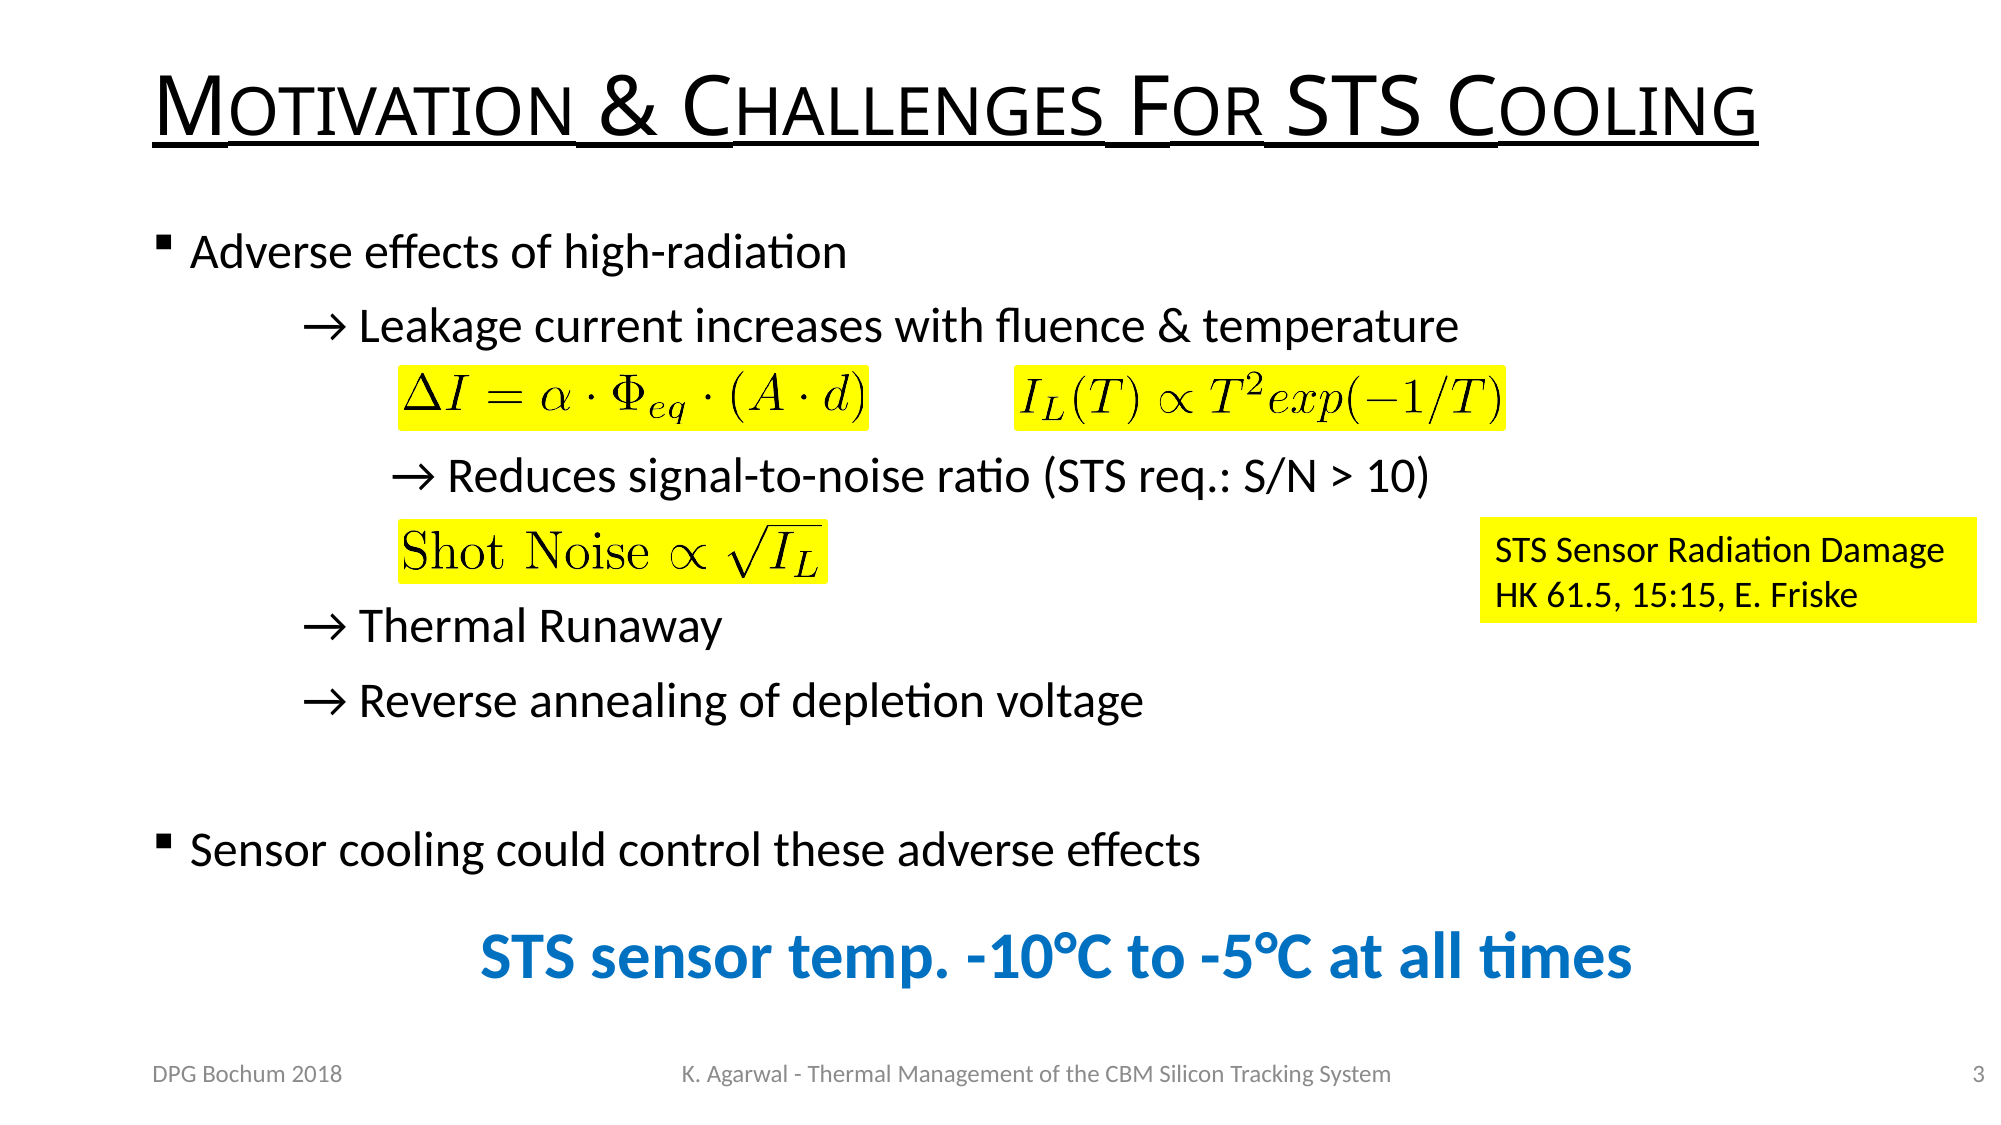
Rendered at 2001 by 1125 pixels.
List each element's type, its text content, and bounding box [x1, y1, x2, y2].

slide_number DPG Bochum 2018 [137, 1043, 588, 1103]
title MOTIVATION & CHALLENGES FOR STS COOLING [137, 0, 1863, 217]
slide_number 3 [1550, 1042, 2000, 1103]
footer K. Agarwal - Thermal Management of the CBM Silicon Tracking System [662, 1043, 1413, 1103]
text_box STS Sensor Radiation Damage HK 61.5, 15:15, E. Friske [1480, 517, 1977, 623]
list Adverse effects of high-radiation → Leakage current increases with fluence & temperature → Reduces signal-to-noise ratio (STS req.: S/N > 10) → Thermal Runaway → Reverse annealing of depletion voltage Sensor cooling could control these adverse effects STS sensor temp. -10°C to -5°C at all times [137, 217, 1977, 1043]
picture [403, 524, 823, 579]
picture [1019, 371, 1500, 425]
picture [403, 371, 864, 425]
